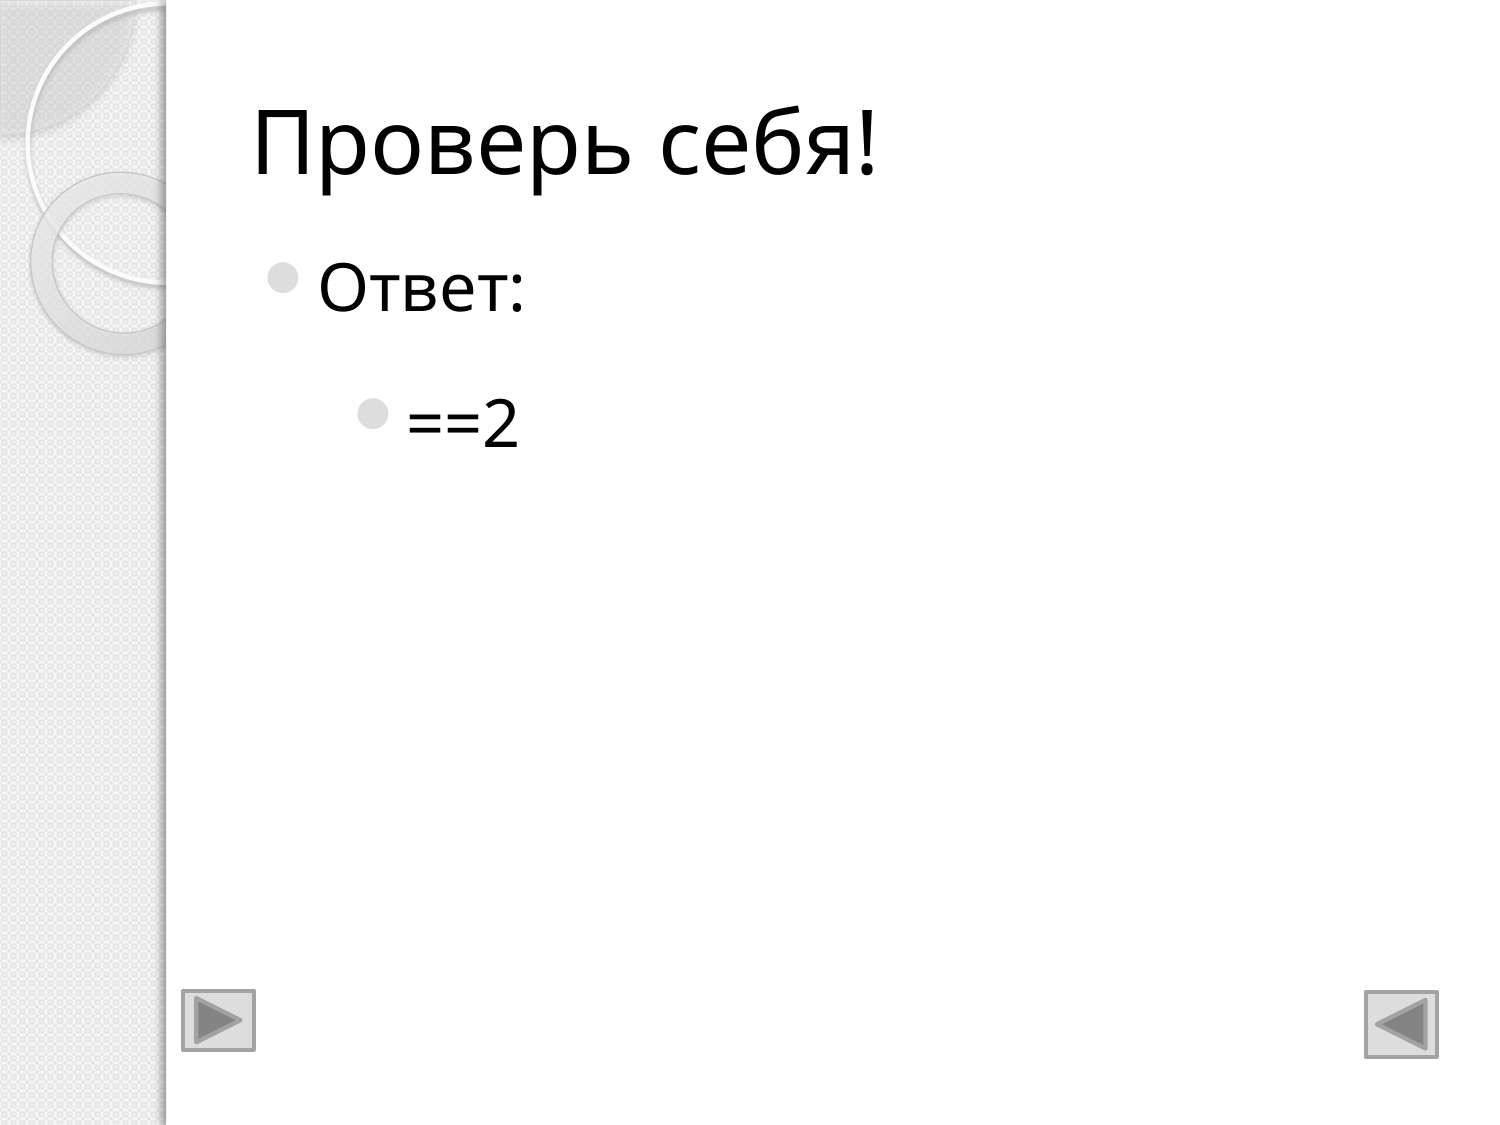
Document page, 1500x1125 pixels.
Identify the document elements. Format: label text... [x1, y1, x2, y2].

list Ответ: [235, 237, 1466, 1025]
text_box [1364, 990, 1439, 1059]
text_box [181, 989, 256, 1052]
title Проверь себя! [235, 45, 1466, 233]
